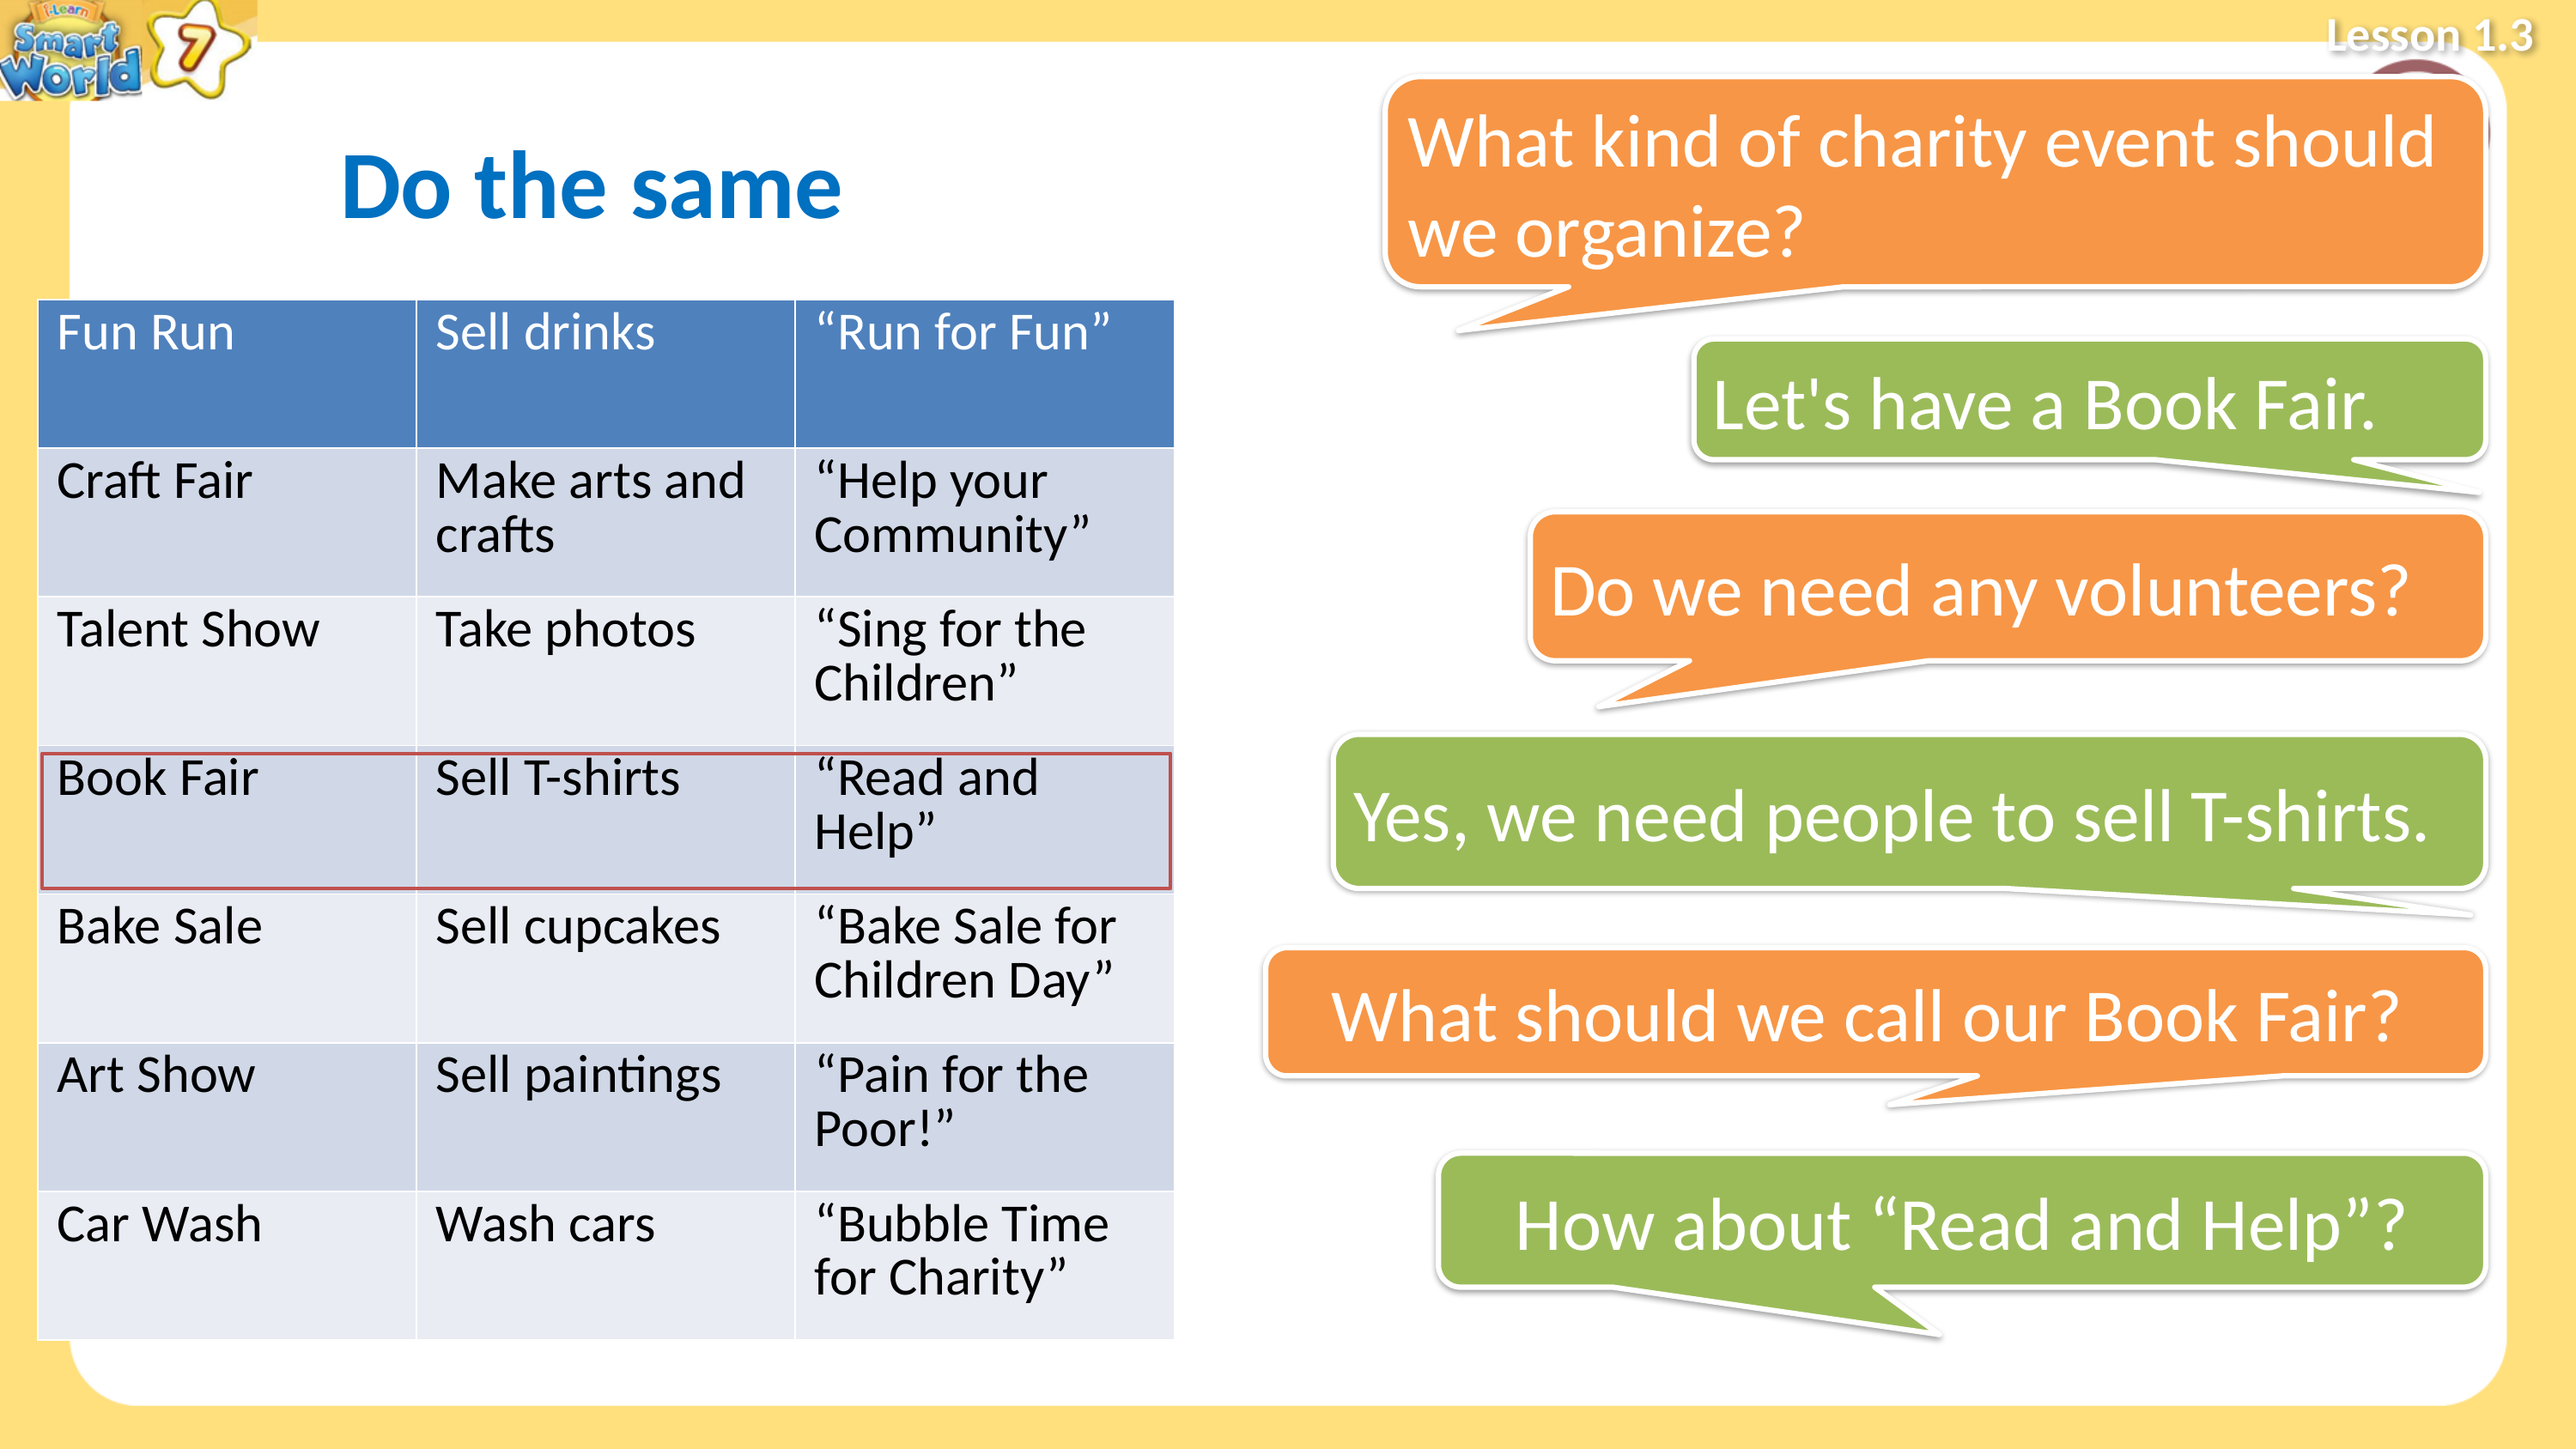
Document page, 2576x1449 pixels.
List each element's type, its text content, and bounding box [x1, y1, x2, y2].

table_cell Bake Sale [39, 894, 416, 1042]
text_box Let's have a Book Fair. [1691, 336, 2489, 495]
text_box What kind of charity event should we organize? [1382, 74, 2489, 334]
table_cell “Read and Help” [796, 746, 1174, 894]
text_box What should we call our Book Fair? [1262, 944, 2489, 1108]
table_cell Car Wash [39, 1192, 416, 1339]
table_cell Sell T-shirts [417, 746, 794, 752]
text_box Do the same [242, 115, 942, 245]
table_header “Run for Fun” [796, 300, 1174, 447]
table_cell “Help your Community” [796, 449, 1174, 596]
table_cell Take photos [417, 597, 794, 745]
table_cell “Bubble Time for Charity” [796, 1192, 1174, 1339]
table_cell Craft Fair [39, 449, 416, 596]
table_cell Talent Show [39, 597, 416, 745]
text_box Yes, we need people to sell T-shirts. [1330, 731, 2489, 919]
table_cell “Bake Sale for Children Day” [796, 894, 1174, 1042]
text_box How about “Read and Help”? [1436, 1150, 2489, 1337]
table_cell Sell cupcakes [417, 894, 794, 1042]
table_cell Wash cars [417, 1192, 794, 1339]
table_cell Sell T-shirts [417, 890, 794, 894]
table_cell Sell paintings [417, 1044, 794, 1191]
table_cell Make arts and crafts [417, 449, 794, 596]
table_cell Book Fair [39, 746, 416, 894]
table_cell “Sing for the Children” [796, 597, 1174, 745]
table_cell Art Show [39, 1044, 416, 1191]
picture [0, 0, 2576, 1449]
table_header Sell drinks [417, 300, 794, 447]
table_cell “Pain for the Poor!” [796, 1044, 1174, 1191]
table_header Fun Run [39, 300, 416, 447]
text_box Do we need any volunteers? [1527, 509, 2489, 710]
text_box [40, 752, 1172, 890]
